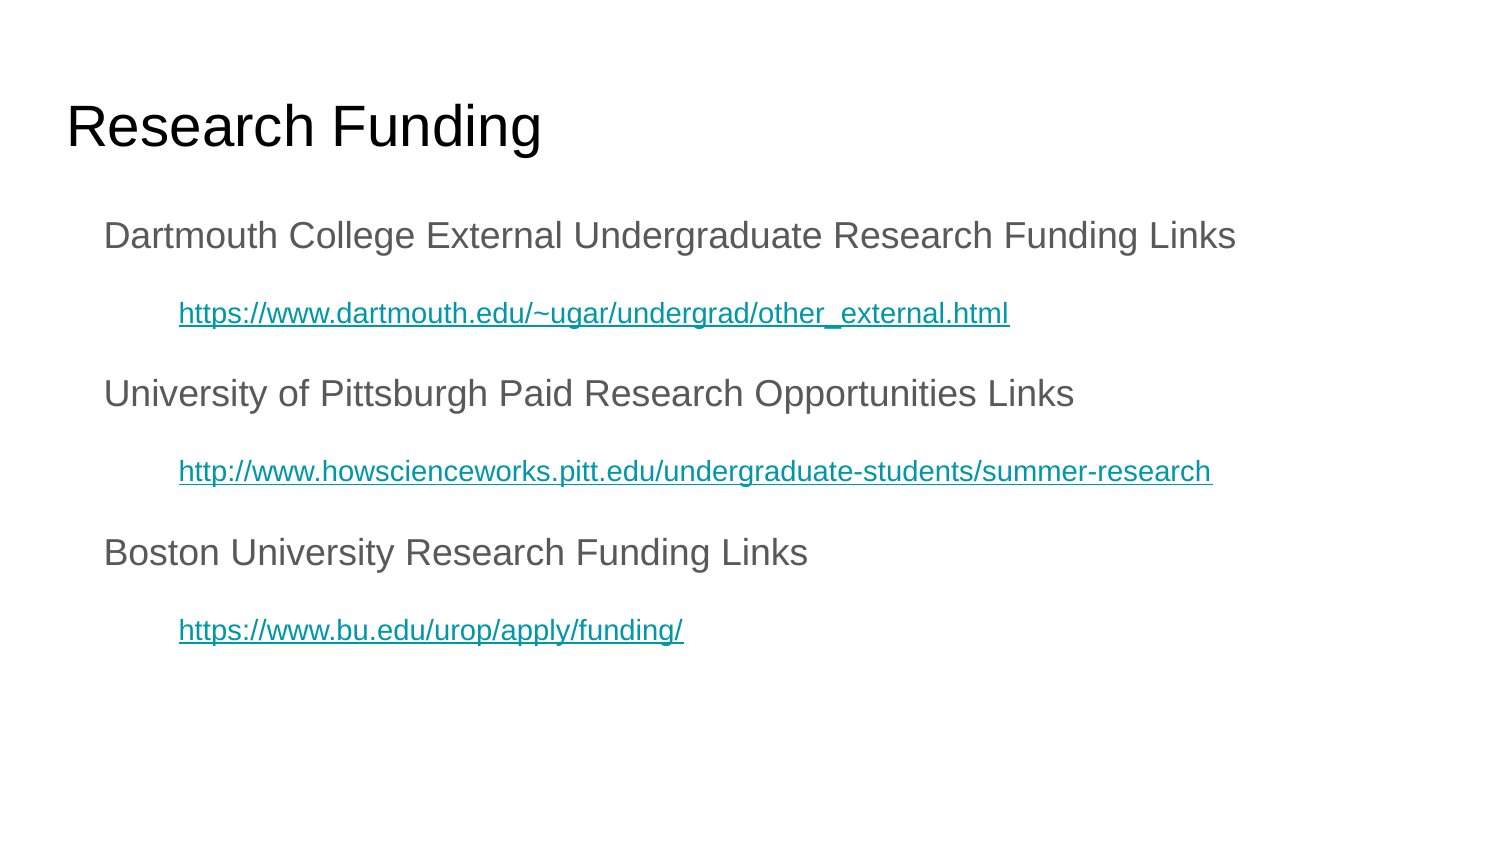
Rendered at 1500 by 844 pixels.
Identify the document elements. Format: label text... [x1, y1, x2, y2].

list Dartmouth College External Undergraduate Research Funding Links https://www.dartmouth.edu/~ugar/undergrad/other_external.html University of Pittsburgh Paid Research Opportunities Links http://www.howscienceworks.pitt.edu/undergraduate-students/summer-research Boston University Research Funding Links https://www.bu.edu/urop/apply/funding/ [51, 189, 1449, 750]
title Research Funding [51, 72, 1449, 167]
